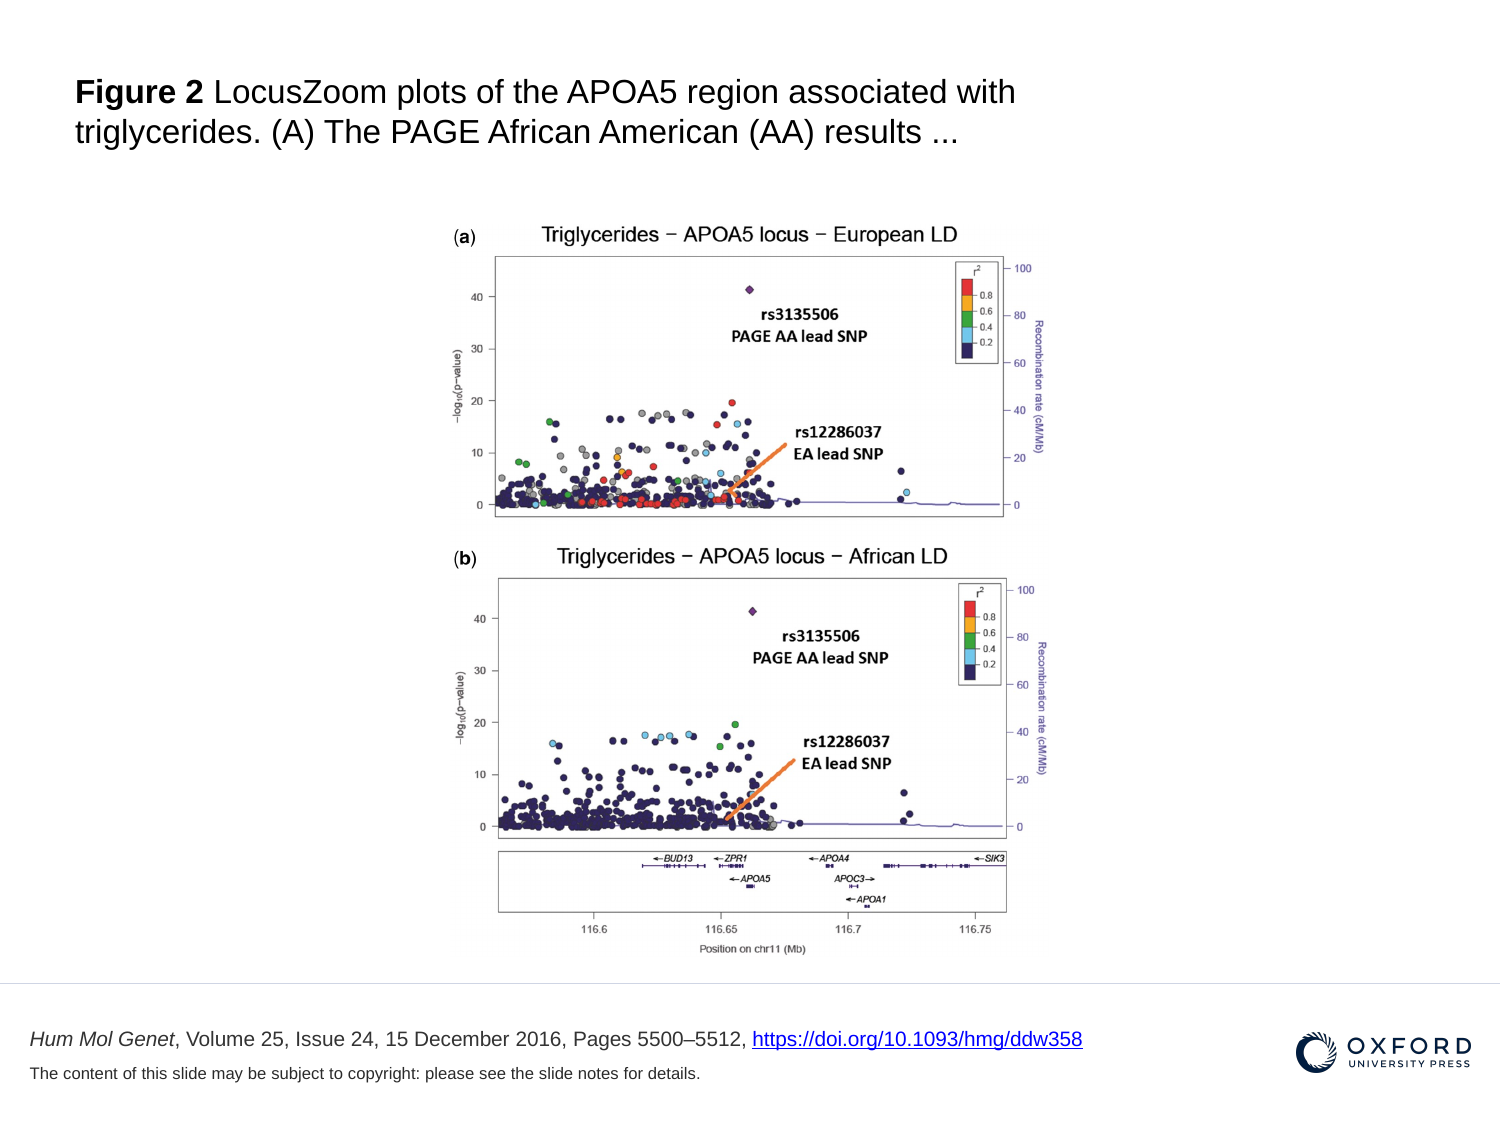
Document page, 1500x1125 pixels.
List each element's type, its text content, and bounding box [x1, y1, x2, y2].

footer Hum Mol Genet, Volume 25, Issue 24, 15 December 2016, Pages 5500–5512, https://doi.org/10.1093/hmg/ddw358 The content of this slide may be subject to copyright: please see the slide notes for details. [0, 983, 1260, 1125]
title Figure 2 LocusZoom plots of the APOA5 region associated with triglycerides. (A) The PAGE African American (AA) results ... [75, 69, 1078, 171]
picture [449, 224, 1049, 957]
picture [1296, 1032, 1471, 1073]
